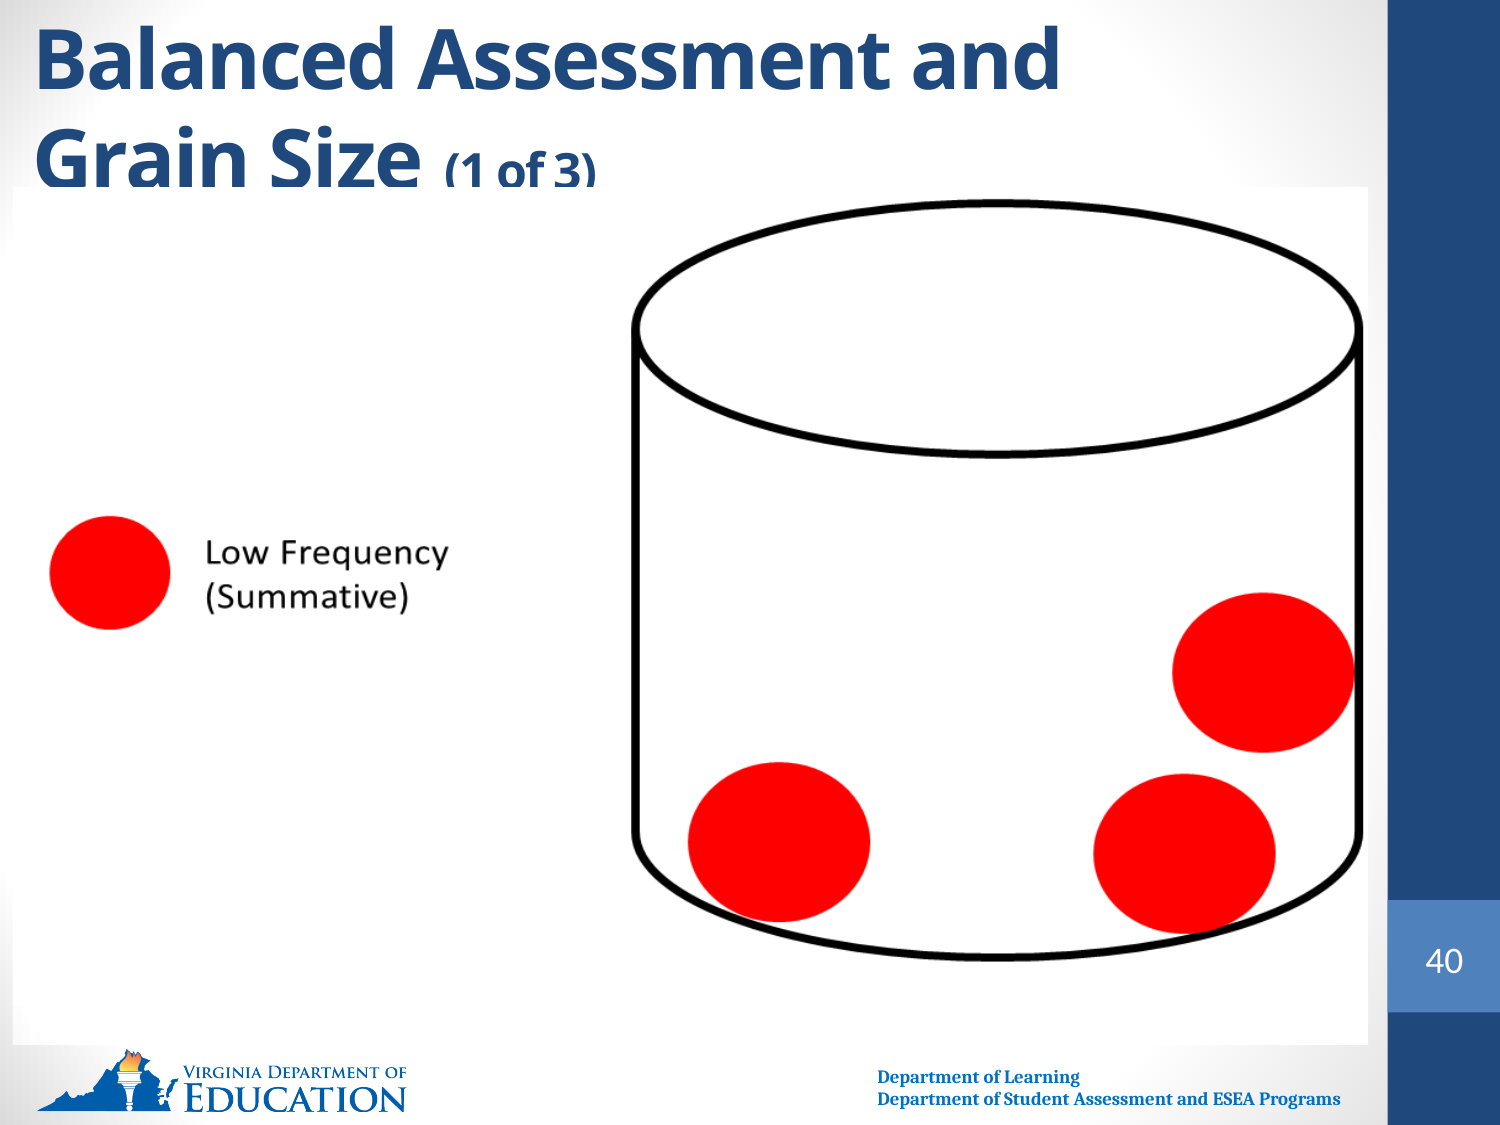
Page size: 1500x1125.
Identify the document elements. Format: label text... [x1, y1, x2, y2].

picture [0, 0, 1387, 1125]
title Balanced Assessment and Grain Size (1 of 3) [18, 34, 1406, 178]
slide_number 40 [1397, 924, 1492, 994]
